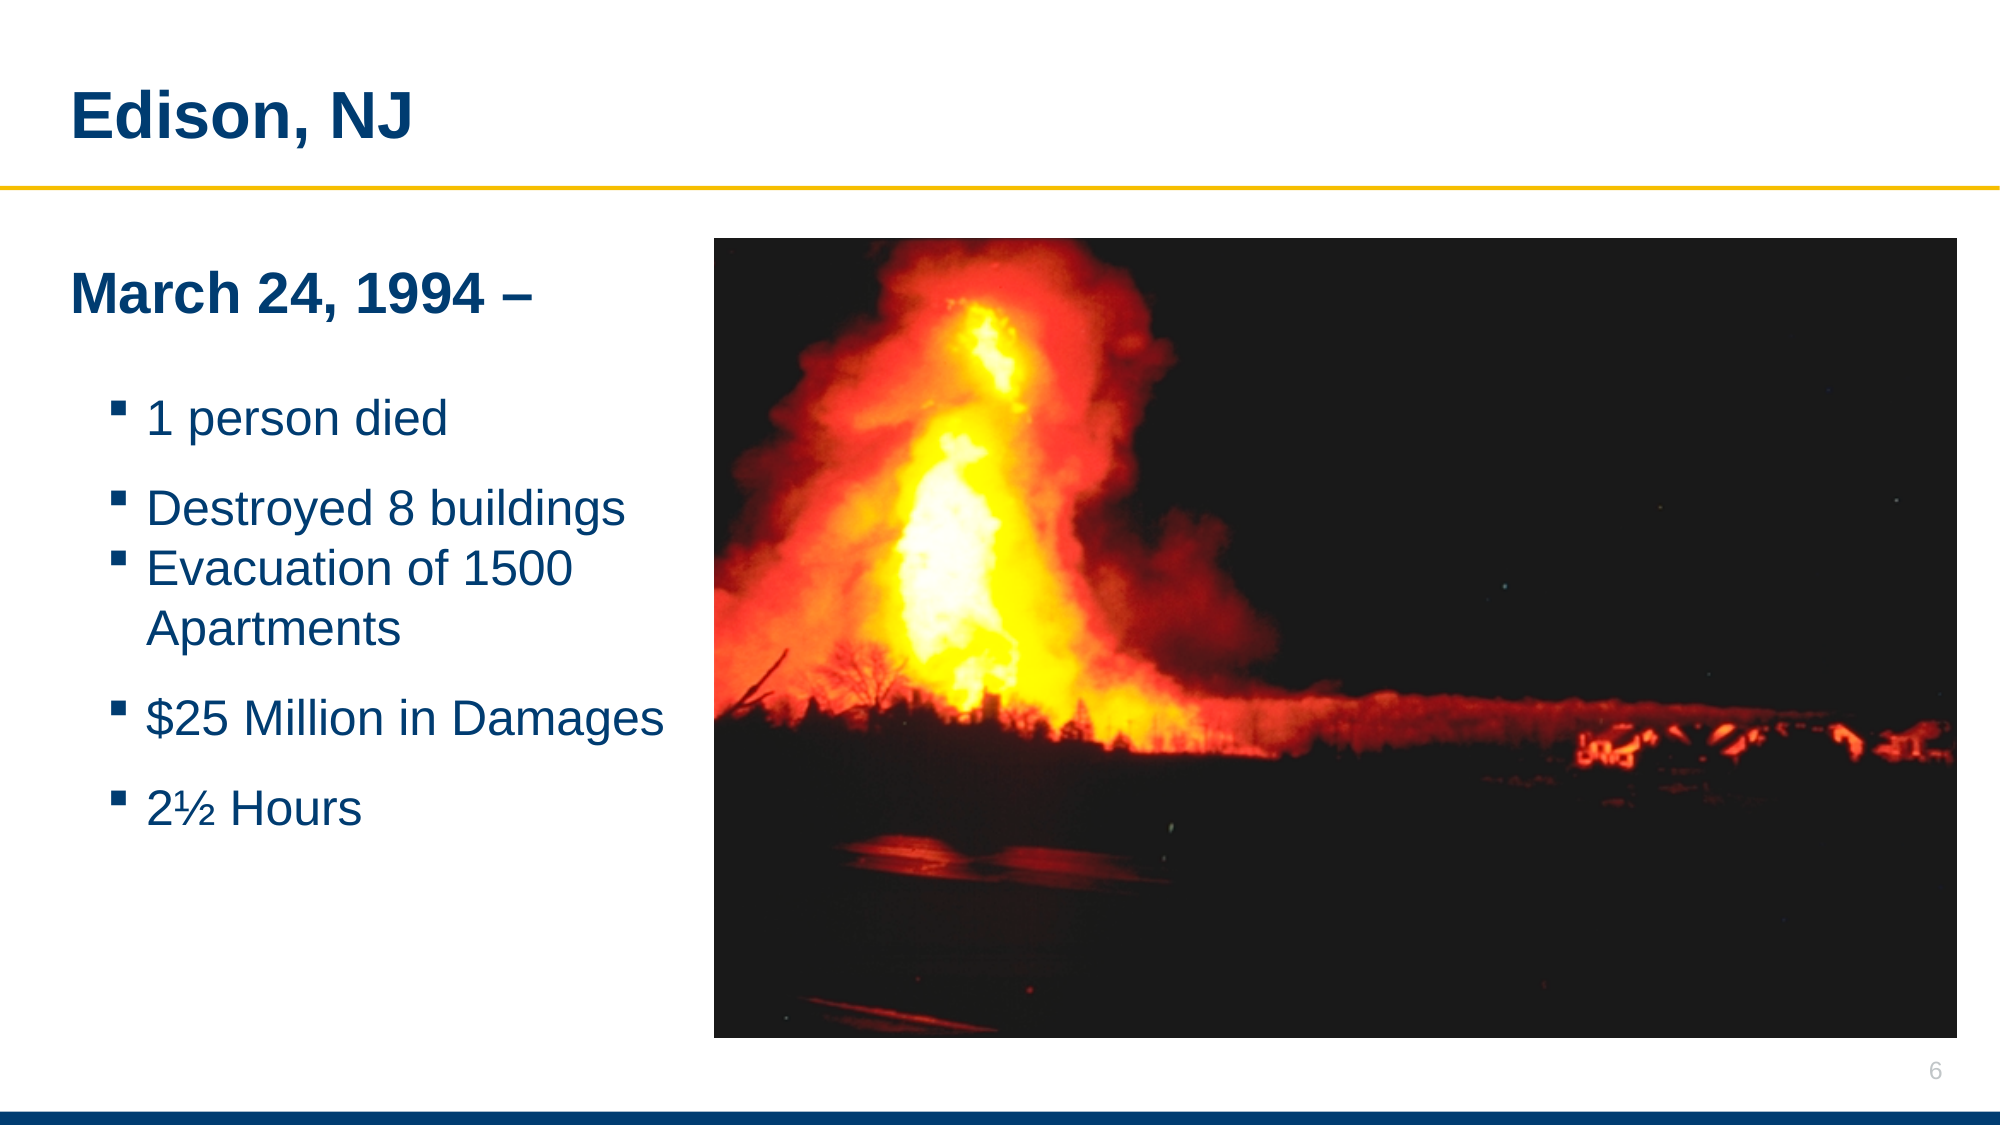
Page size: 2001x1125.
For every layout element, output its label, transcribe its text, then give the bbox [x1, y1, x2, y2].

picture [714, 238, 1959, 1040]
slide_number 6 [1553, 1040, 1958, 1100]
list March 24, 1994 – 1 person died Destroyed 8 buildings Evacuation of 1500 Apartments $25 Million in Damages 2½ Hours [55, 247, 696, 962]
title Edison, NJ [55, 19, 1488, 161]
